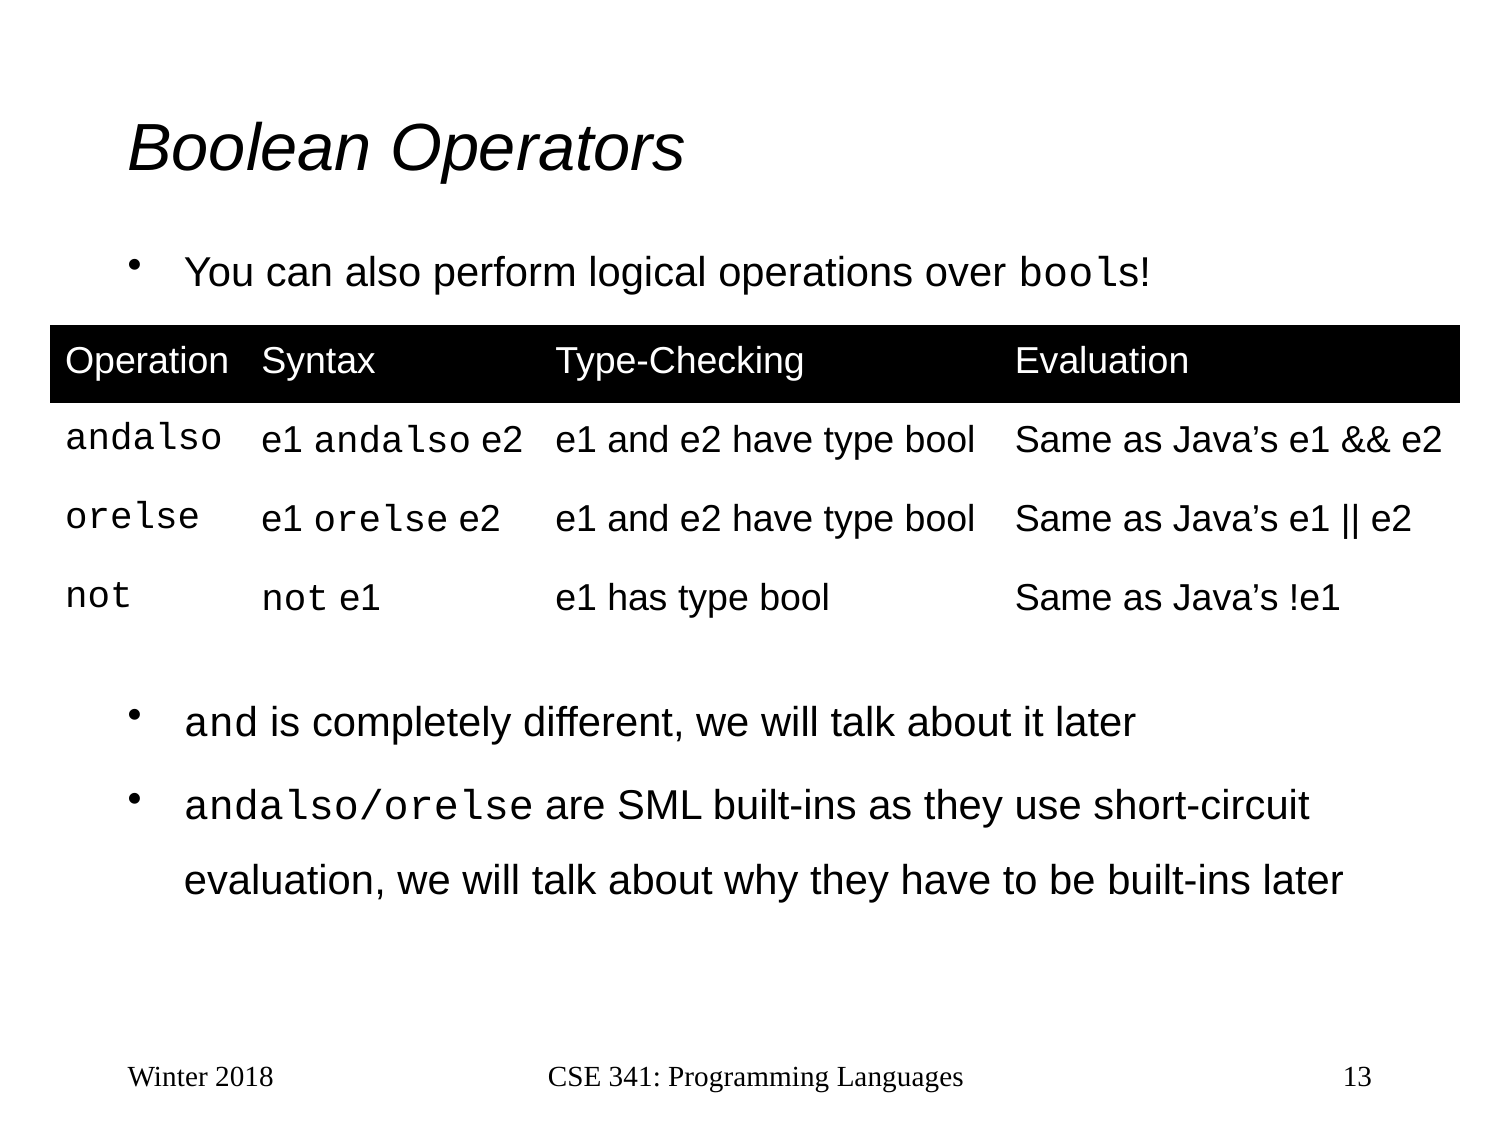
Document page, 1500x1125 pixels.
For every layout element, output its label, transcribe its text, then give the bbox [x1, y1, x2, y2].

table_cell e1 has type bool [540, 562, 1000, 640]
table_cell Same as Java’s e1 && e2 [1000, 403, 1460, 483]
table_header Operation [50, 325, 247, 403]
table_cell orelse [50, 483, 247, 562]
footer CSE 341: Programming Languages [474, 1049, 1038, 1125]
table_cell e1 orelse e2 [247, 483, 540, 562]
title Boolean Operators [112, 49, 1388, 212]
table_header Type-Checking [540, 325, 1000, 403]
table_cell not [50, 562, 247, 640]
table_cell e1 andalso e2 [247, 403, 540, 483]
table_cell andalso [50, 403, 247, 483]
table_cell e1 and e2 have type bool [540, 483, 1000, 562]
table_header Evaluation [1000, 325, 1460, 403]
table_cell e1 and e2 have type bool [540, 403, 1000, 483]
table_header Syntax [247, 325, 540, 403]
slide_number Winter 2018 [112, 1049, 426, 1125]
slide_number 13 [1074, 1049, 1388, 1125]
list You can also perform logical operations over bools! and is completely different, we will talk about it later andalso/orelse are SML built-ins as they use short-circuit evaluation, we will talk about why they have to be built-ins later [112, 640, 1388, 1001]
table_cell Same as Java’s e1 || e2 [1000, 483, 1460, 562]
list You can also perform logical operations over bools! and is completely different, we will talk about it later andalso/orelse are SML built-ins as they use short-circuit evaluation, we will talk about why they have to be built-ins later [112, 212, 1388, 325]
table_cell Same as Java’s !e1 [1000, 562, 1460, 640]
table_cell not e1 [247, 562, 540, 640]
